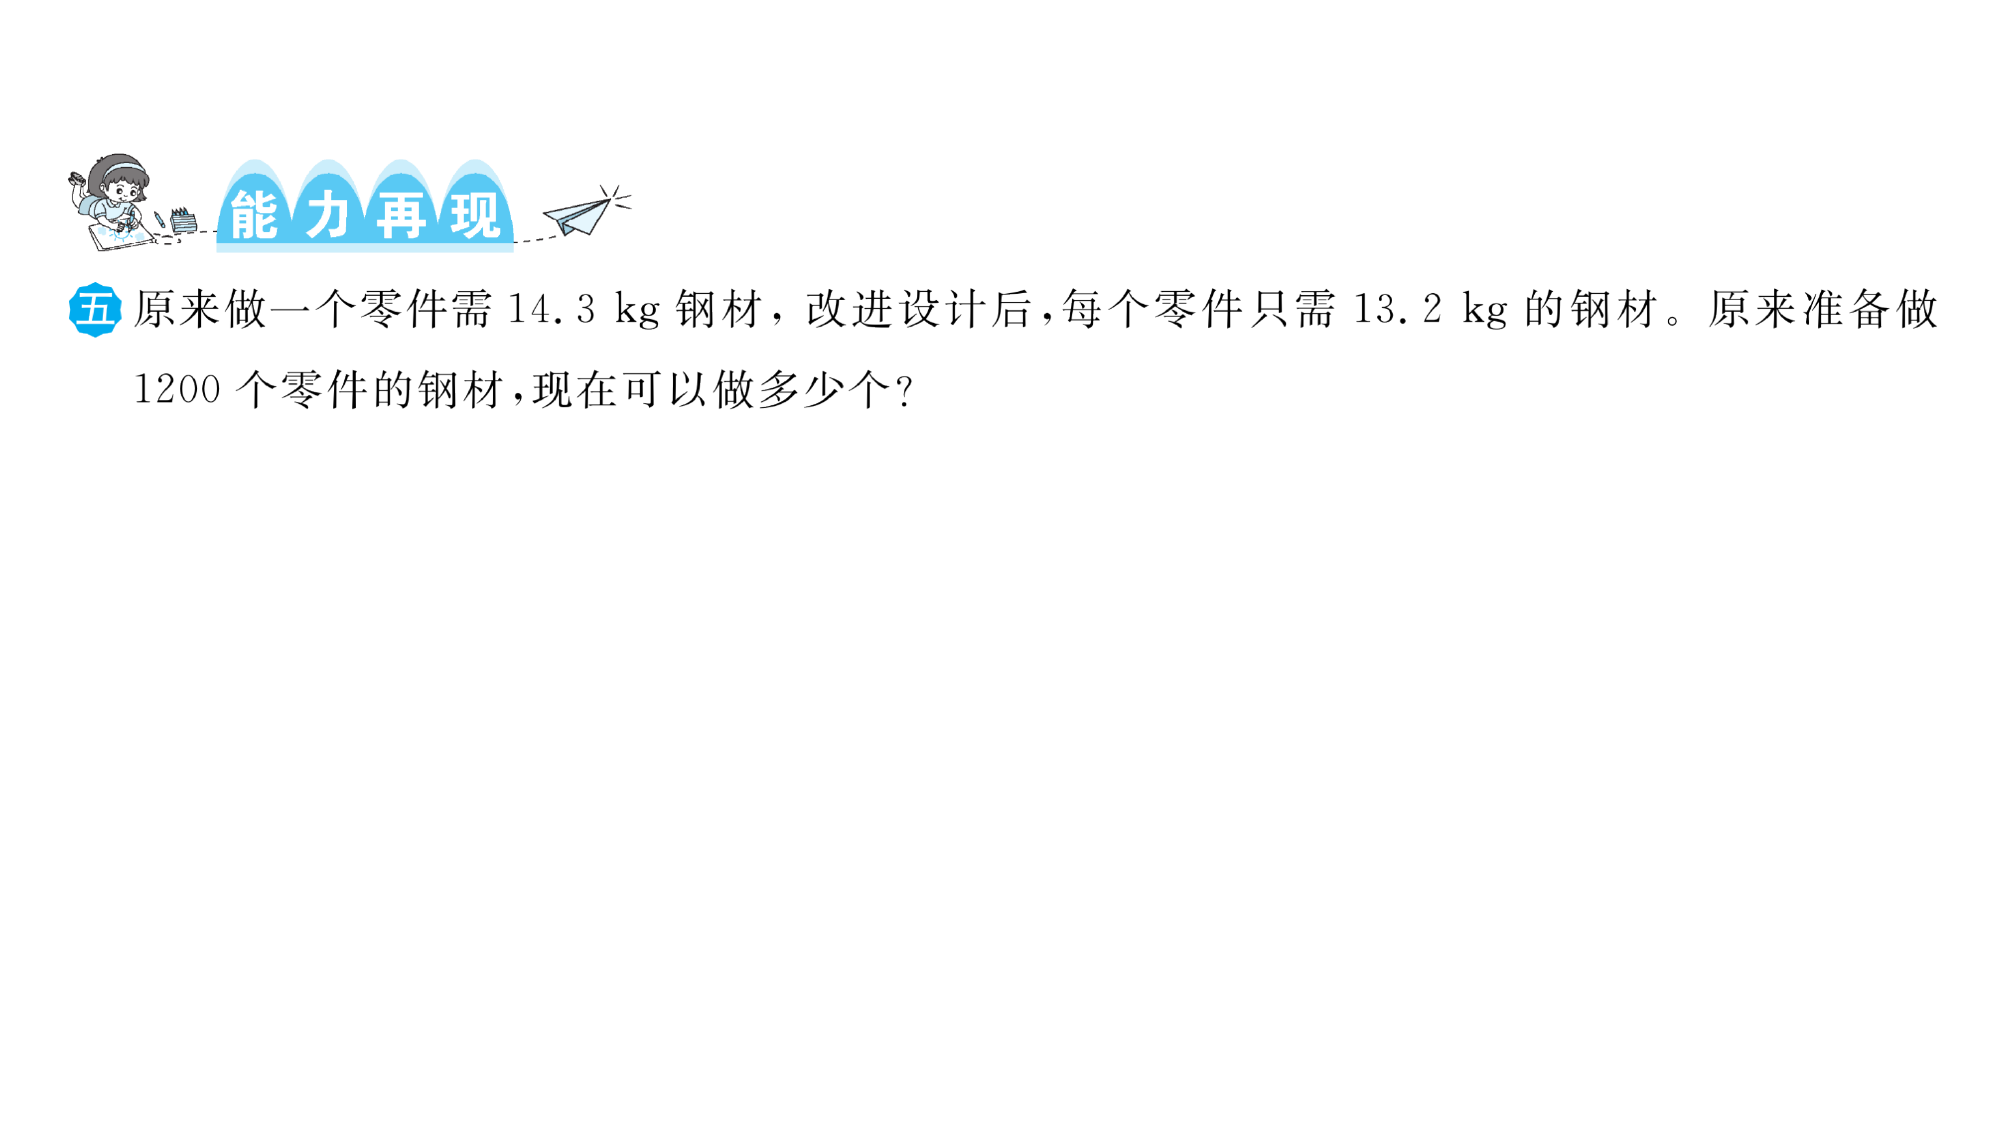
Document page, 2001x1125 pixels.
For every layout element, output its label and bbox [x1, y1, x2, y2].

picture [64, 132, 1955, 579]
